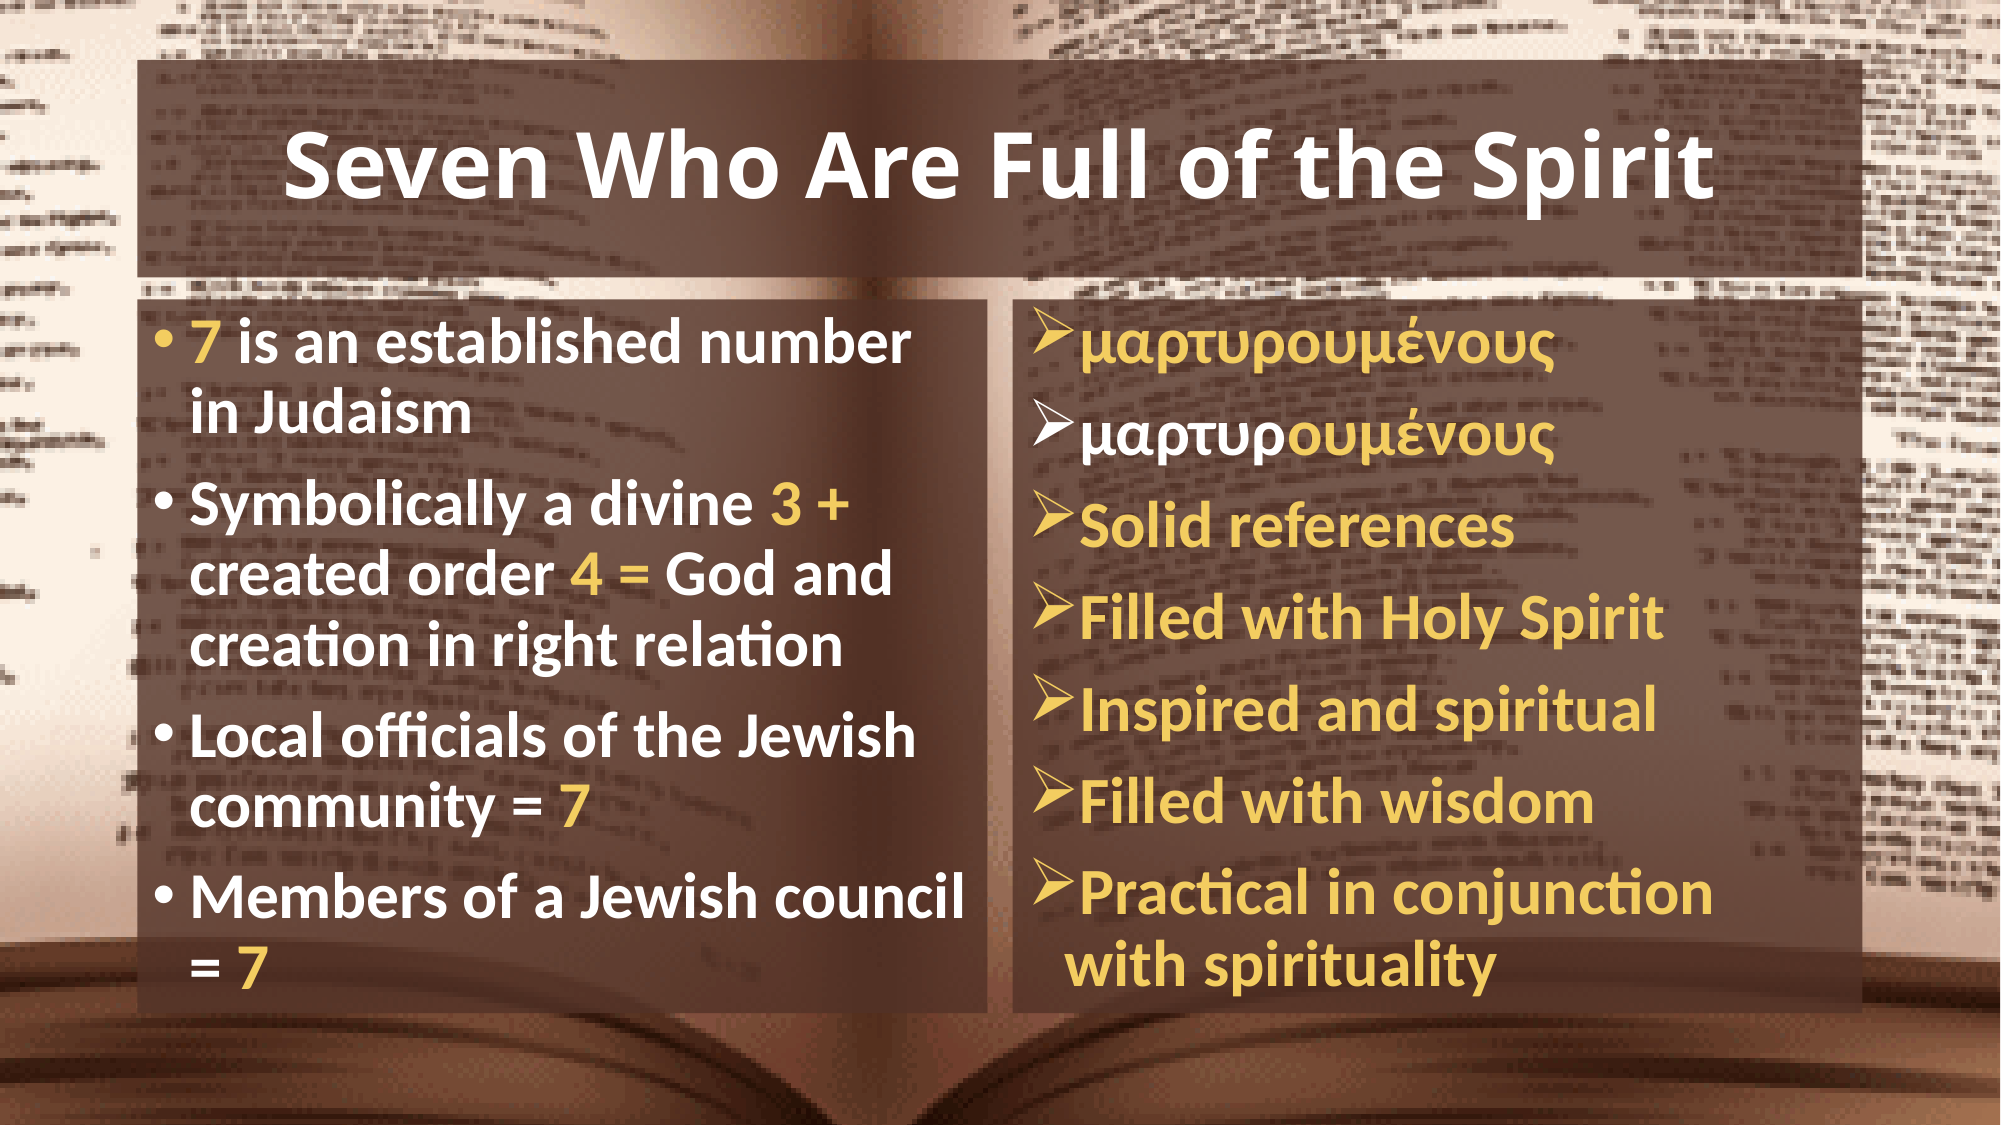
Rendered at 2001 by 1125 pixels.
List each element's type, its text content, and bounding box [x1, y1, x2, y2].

list 7 is an established number in Judaism Symbolically a divine 3 + created order 4 = God and creation in right relation Local officials of the Jewish community = 7 Members of a Jewish council = 7 [137, 299, 988, 1014]
picture [0, 0, 2001, 1125]
title Seven Who Are Full of the Spirit [137, 59, 1863, 278]
list μαρτυρουμένους μαρτυρουμένους Solid references Filled with Holy Spirit Inspired and spiritual Filled with wisdom Practical in conjunction with spirituality [1012, 299, 1863, 1014]
